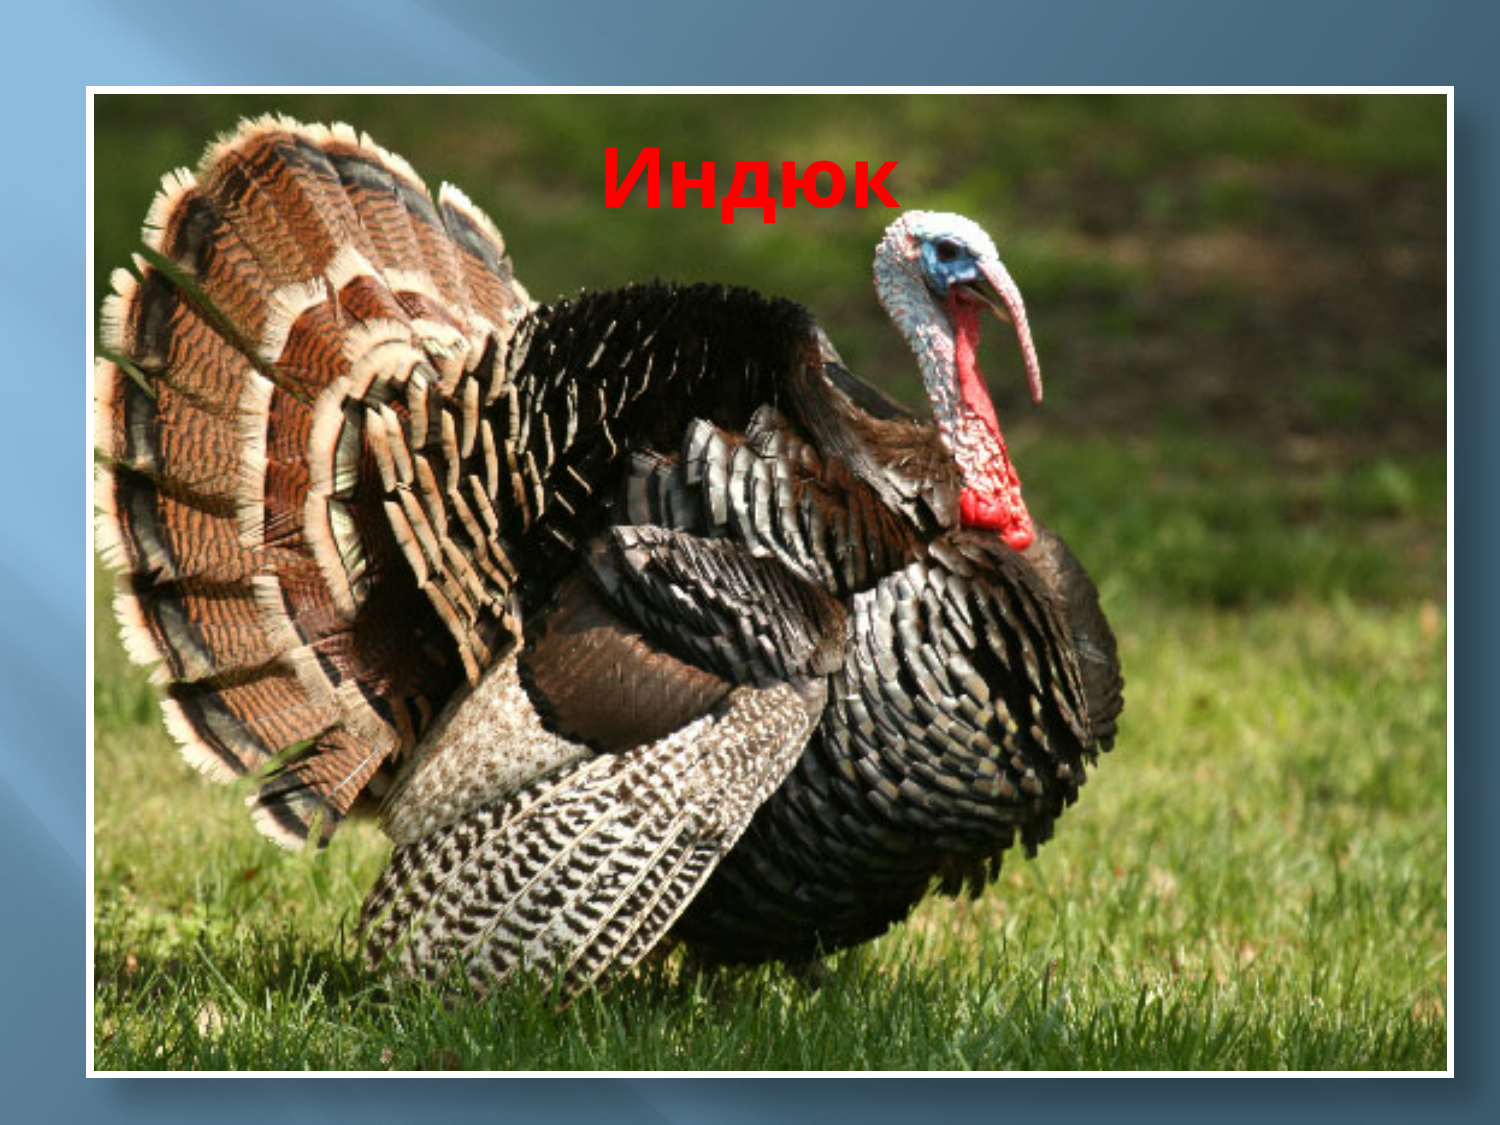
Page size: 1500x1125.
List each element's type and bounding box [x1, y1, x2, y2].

picture [93, 93, 1448, 1072]
